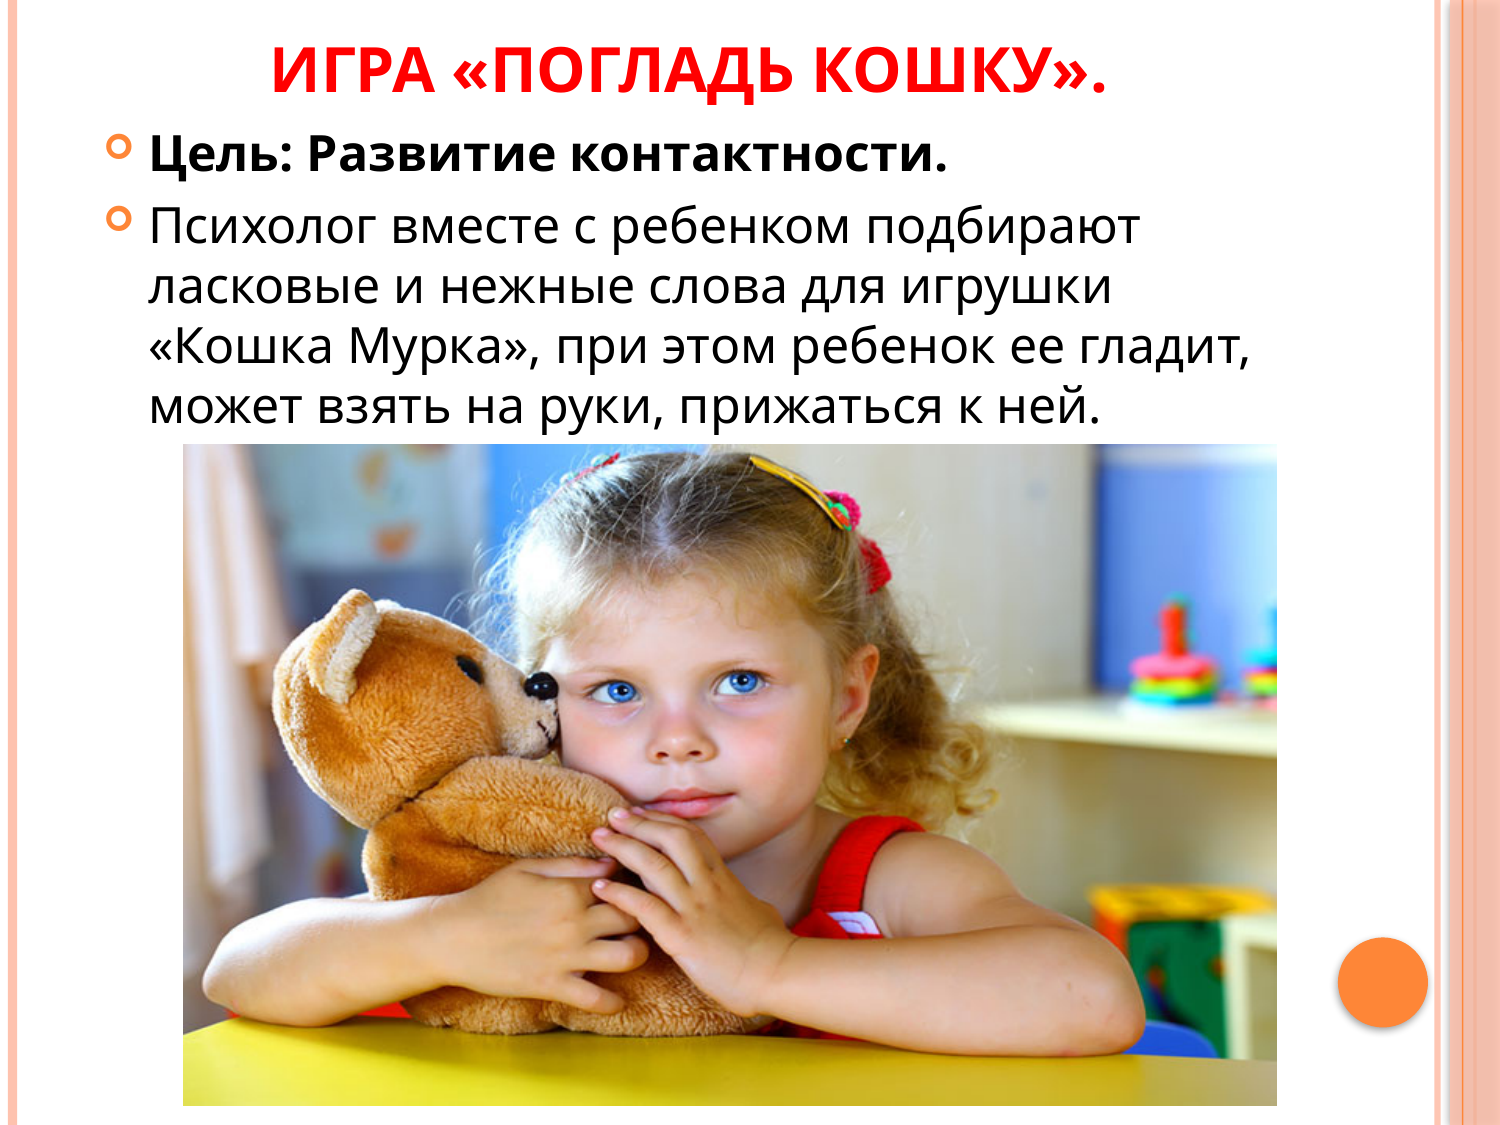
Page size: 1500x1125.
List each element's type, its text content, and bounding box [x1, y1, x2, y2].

picture [182, 443, 1278, 1107]
title Игра «Погладь кошку». [76, 0, 1302, 188]
list Цель: Развитие контактности. Психолог вместе с ребенком подбирают ласковые и нежные слова для игрушки «Кошка Мурка», при этом ребенок ее гладит, может взять на руки, прижаться к ней. [88, 113, 1314, 445]
